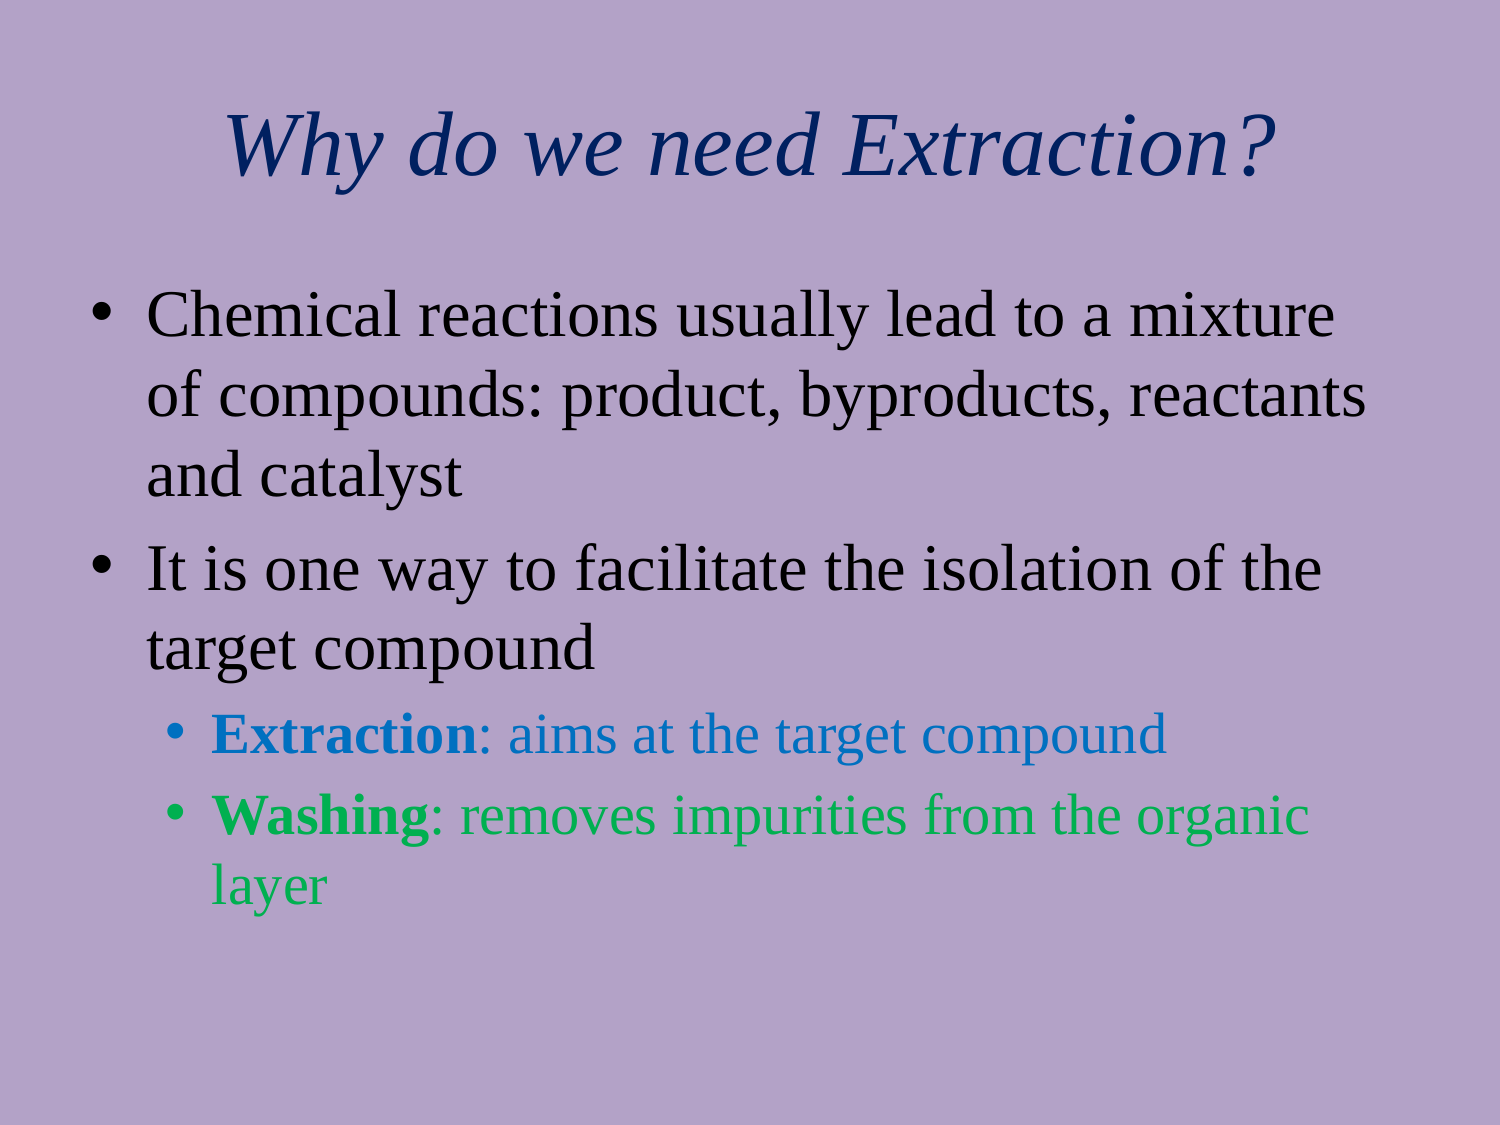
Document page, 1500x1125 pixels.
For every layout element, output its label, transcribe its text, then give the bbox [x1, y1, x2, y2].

list Chemical reactions usually lead to a mixture of compounds: product, byproducts, reactants and catalyst It is one way to facilitate the isolation of the target compound Extraction: aims at the target compound Washing: removes impurities from the organic layer [75, 262, 1425, 1005]
title Why do we need Extraction? [75, 45, 1425, 233]
